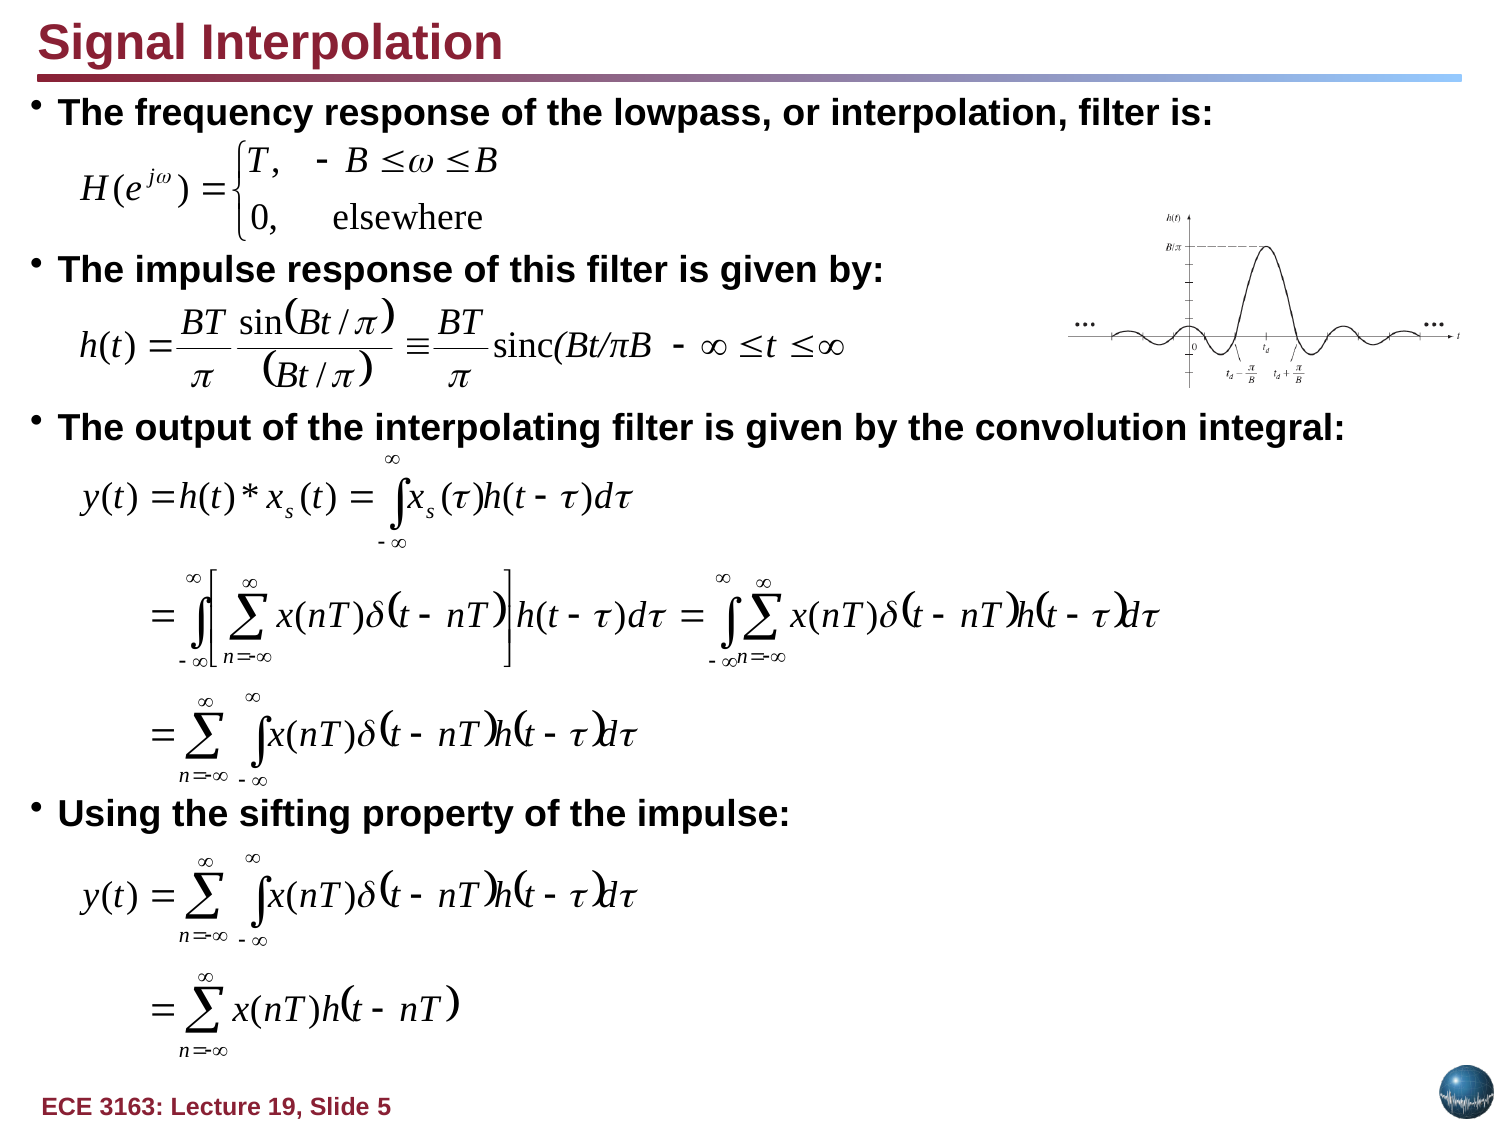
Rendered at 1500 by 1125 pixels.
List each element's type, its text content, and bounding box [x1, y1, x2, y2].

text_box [73, 839, 646, 1066]
picture [1439, 1065, 1494, 1119]
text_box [73, 439, 1168, 797]
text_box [73, 298, 852, 402]
text_box The frequency response of the lowpass, or interpolation, filter is: The impulse response of this filter is given by: The output of the interpolating filter is given by the convolution integral: Using the sifting property of the impulse: [29, 87, 1450, 835]
text_box Signal Interpolation [37, 9, 1445, 70]
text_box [73, 134, 505, 248]
picture [1060, 206, 1463, 395]
